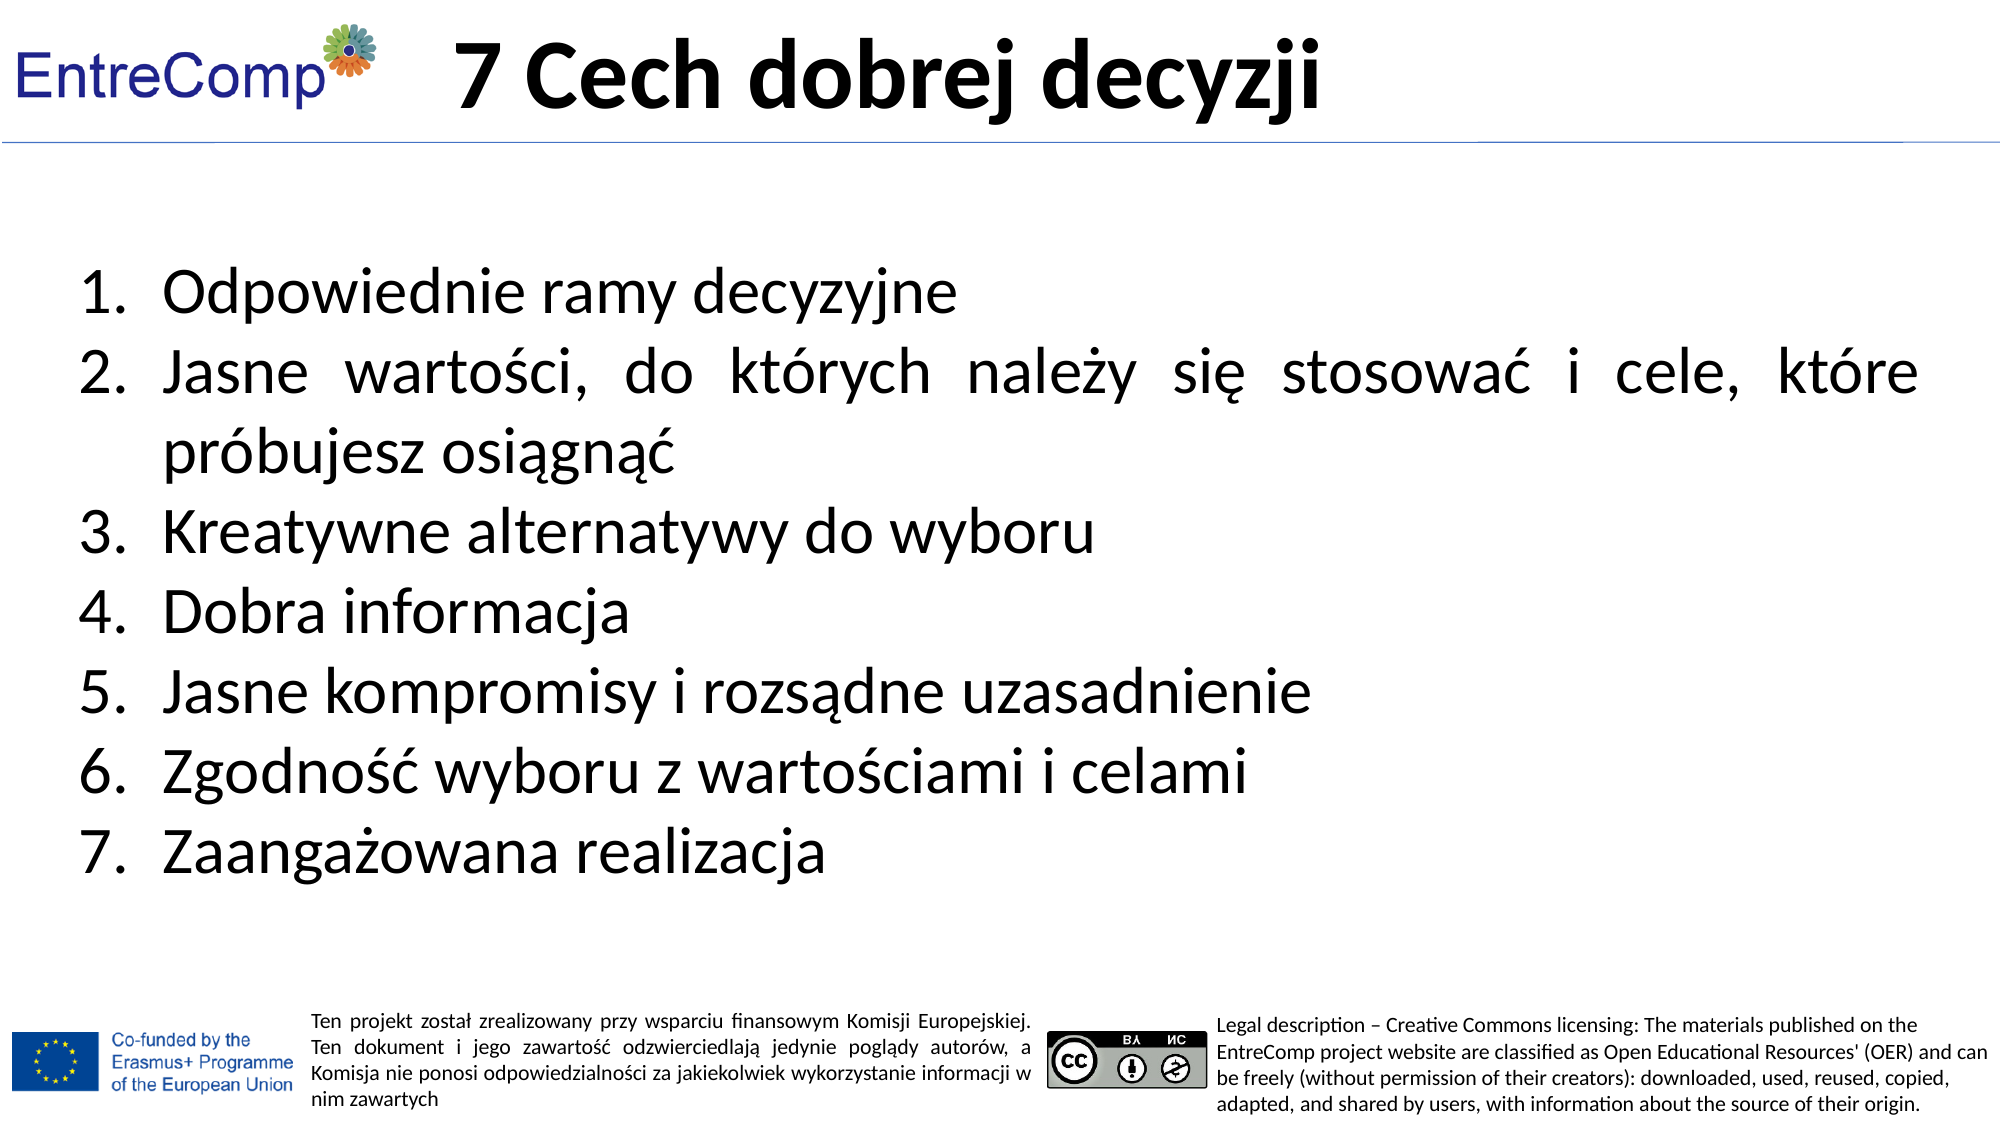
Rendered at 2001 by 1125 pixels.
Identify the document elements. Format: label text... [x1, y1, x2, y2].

text_box Legal description – Creative Commons licensing: The materials published on the EntreComp project website are classified as Open Educational Resources' (OER) and can be freely (without permission of their creators): downloaded, used, reused, copied, adapted, and shared by users, with information about the source of their origin. [1201, 1003, 2000, 1124]
text_box Odpowiednie ramy decyzyjne Jasne wartości, do których należy się stosować i cele, które próbujesz osiągnąć Kreatywne alternatywy do wyboru Dobra informacja Jasne kompromisy i rozsądne uzasadnienie Zgodność wyboru z wartościami i celami Zaangażowana realizacja [63, 239, 1937, 894]
picture [1047, 1031, 1208, 1089]
text_box 7 Cech dobrej decyzji [438, 1, 1966, 137]
text_box Ten projekt został zrealizowany przy wsparciu finansowym Komisji Europejskiej. Ten dokument i jego zawartość odzwierciedlają jedynie poglądy autorów, a Komisja nie ponosi odpowiedzialności za jakiekolwiek wykorzystanie informacji w nim zawartych [296, 999, 1048, 1119]
picture [11, 18, 381, 122]
picture [11, 1028, 300, 1095]
